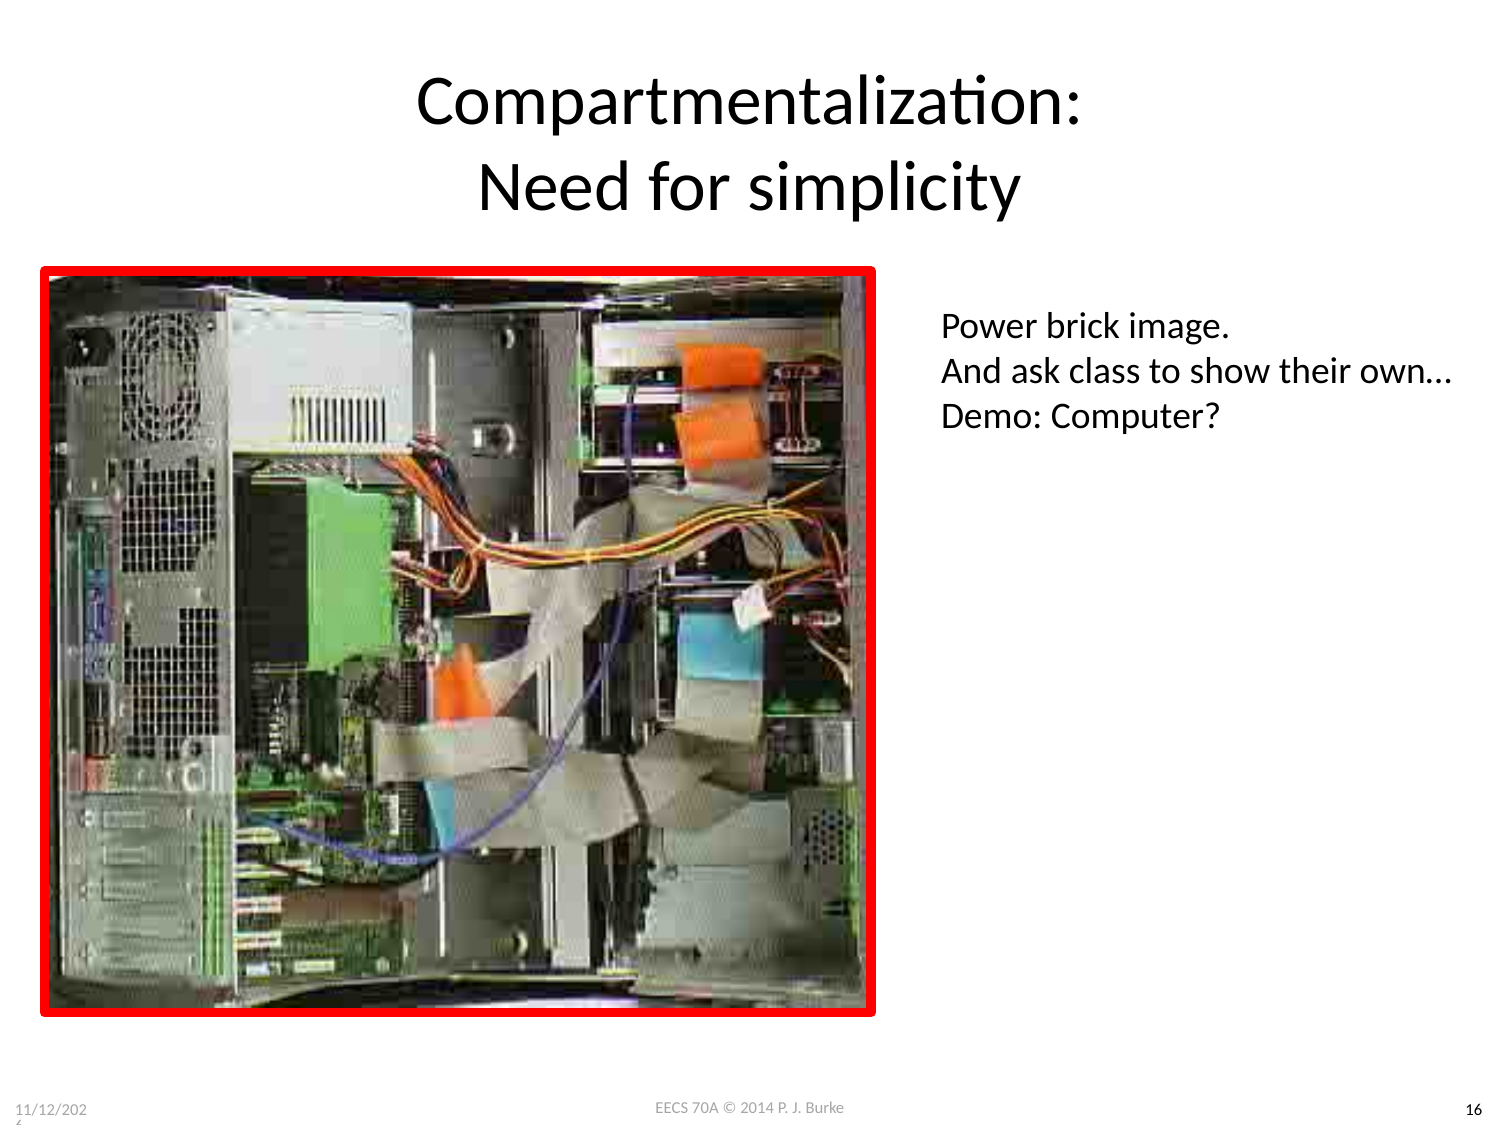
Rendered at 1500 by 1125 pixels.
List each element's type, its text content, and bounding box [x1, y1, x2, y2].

text_box Power brick image. And ask class to show their own… Demo: Computer? [926, 293, 1473, 444]
title Compartmentalization: Need for simplicity [75, 45, 1425, 233]
picture [48, 275, 867, 1008]
